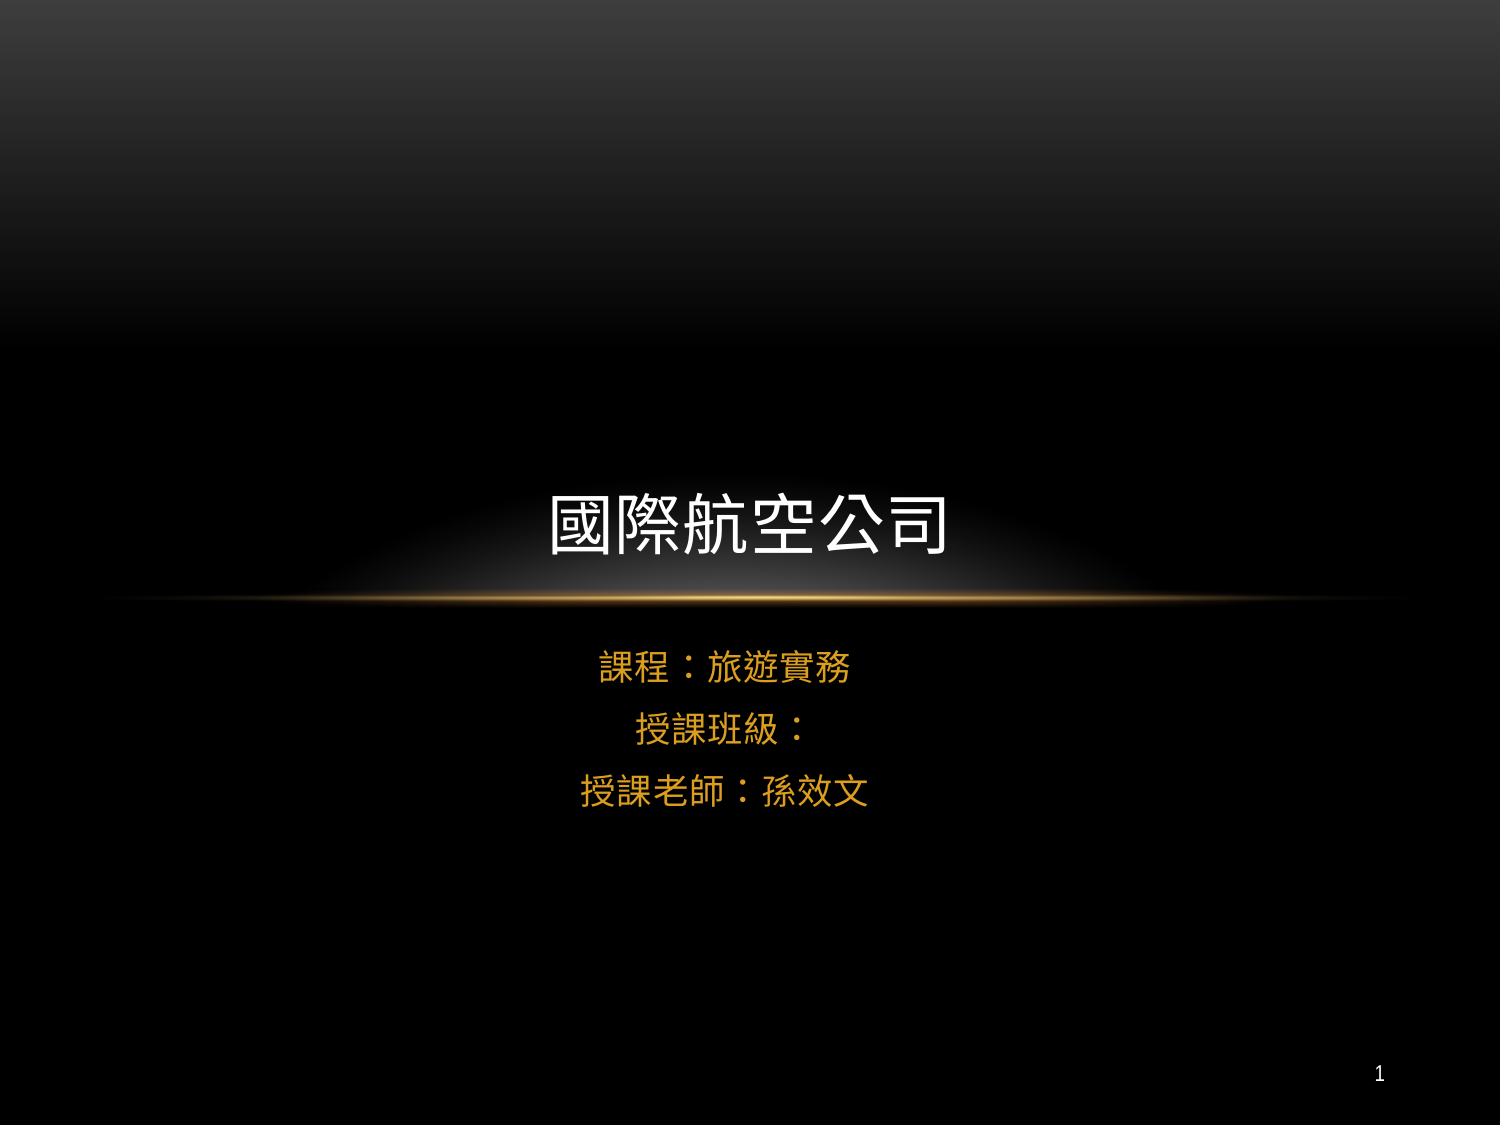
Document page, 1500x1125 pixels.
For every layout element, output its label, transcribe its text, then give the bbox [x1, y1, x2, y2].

picture [0, 0, 1500, 750]
slide_number 1 [1237, 1042, 1400, 1103]
subtitle 課程：旅遊實務 授課班級： 授課老師：孫效文 [200, 637, 1250, 925]
title 國際航空公司 [112, 329, 1388, 571]
